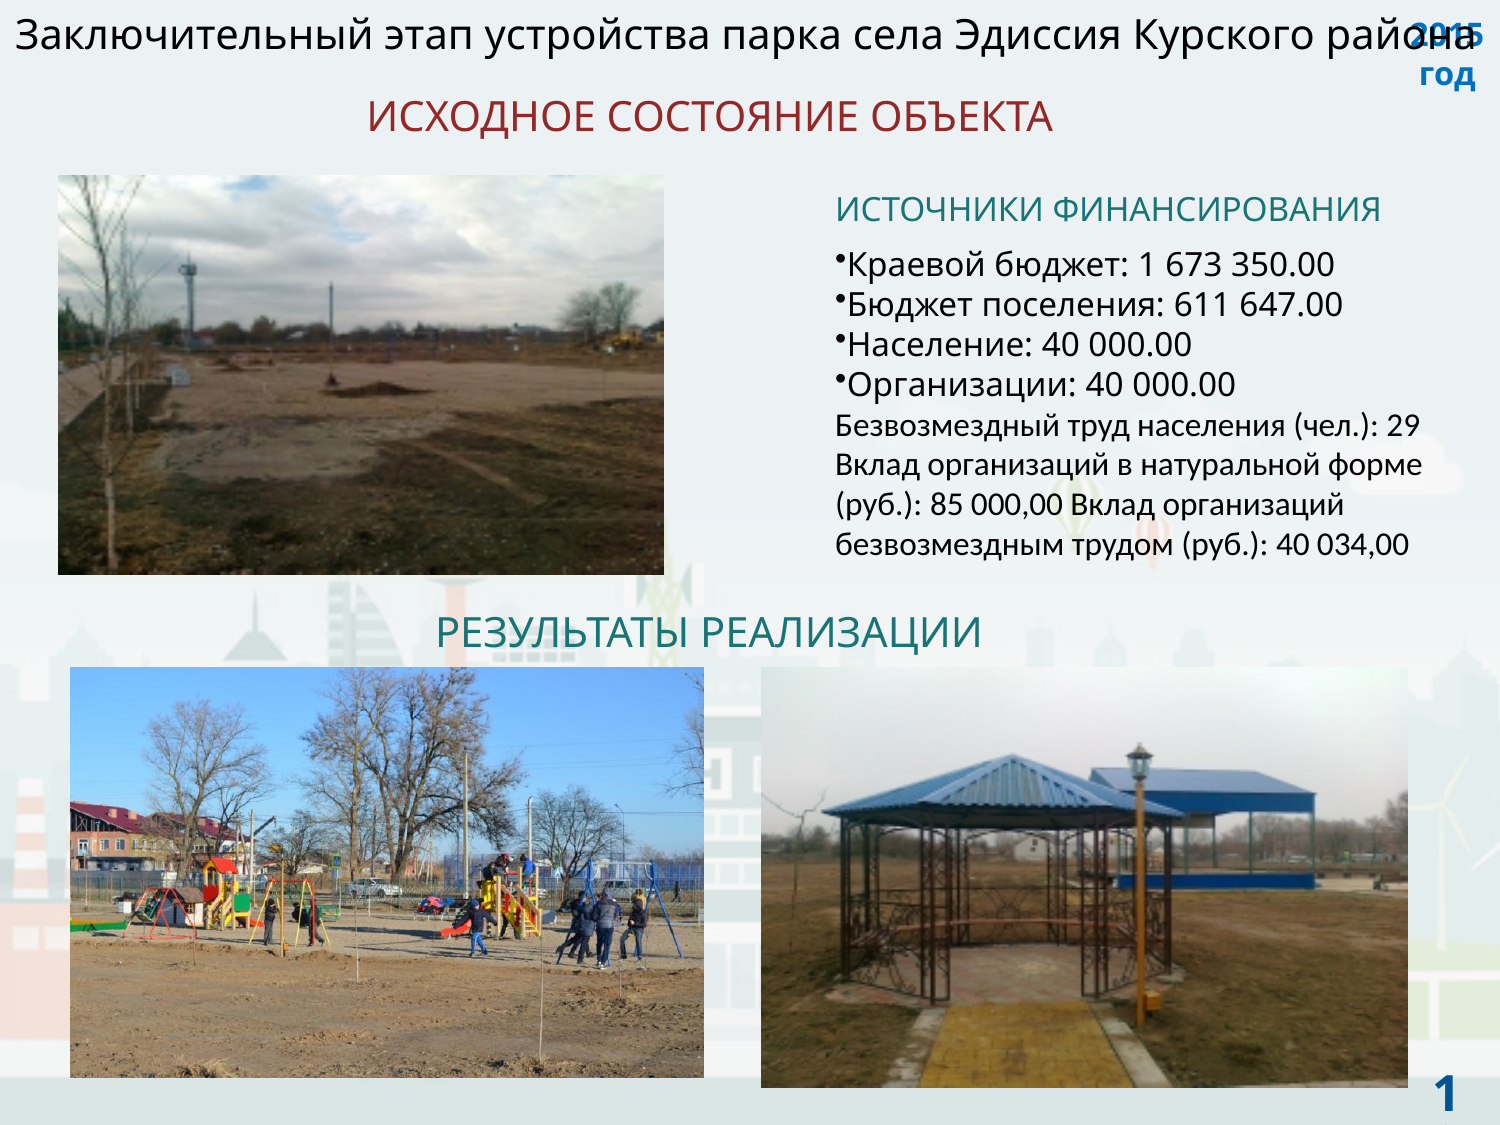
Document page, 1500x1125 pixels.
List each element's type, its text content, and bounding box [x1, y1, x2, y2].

title 2015 год [1394, 66, 1500, 106]
text_box ИСТОЧНИКИ ФИНАНСИРОВАНИЯ Краевой бюджет: 1 673 350.00 Бюджет поселения: 611 647.00 Население: 40 000.00 Организации: 40 000.00 Безвозмездный труд населения (чел.): 29 Вклад организаций в натуральной форме (руб.): 85 000,00 Вклад организаций безвозмездным трудом (руб.): 40 034,00 [820, 180, 1500, 570]
picture [70, 667, 704, 1079]
picture [761, 667, 1408, 1089]
slide_number 19 [1417, 1065, 1500, 1125]
picture [58, 175, 665, 575]
text_box Заключительный этап устройства парка села Эдиссия Курского района [0, 0, 1500, 66]
text_box РЕЗУЛЬТАТЫ РЕАЛИЗАЦИИ [363, 597, 1055, 663]
text_box ИСХОДНОЕ СОСТОЯНИЕ ОБЪЕКТА [351, 82, 1102, 148]
